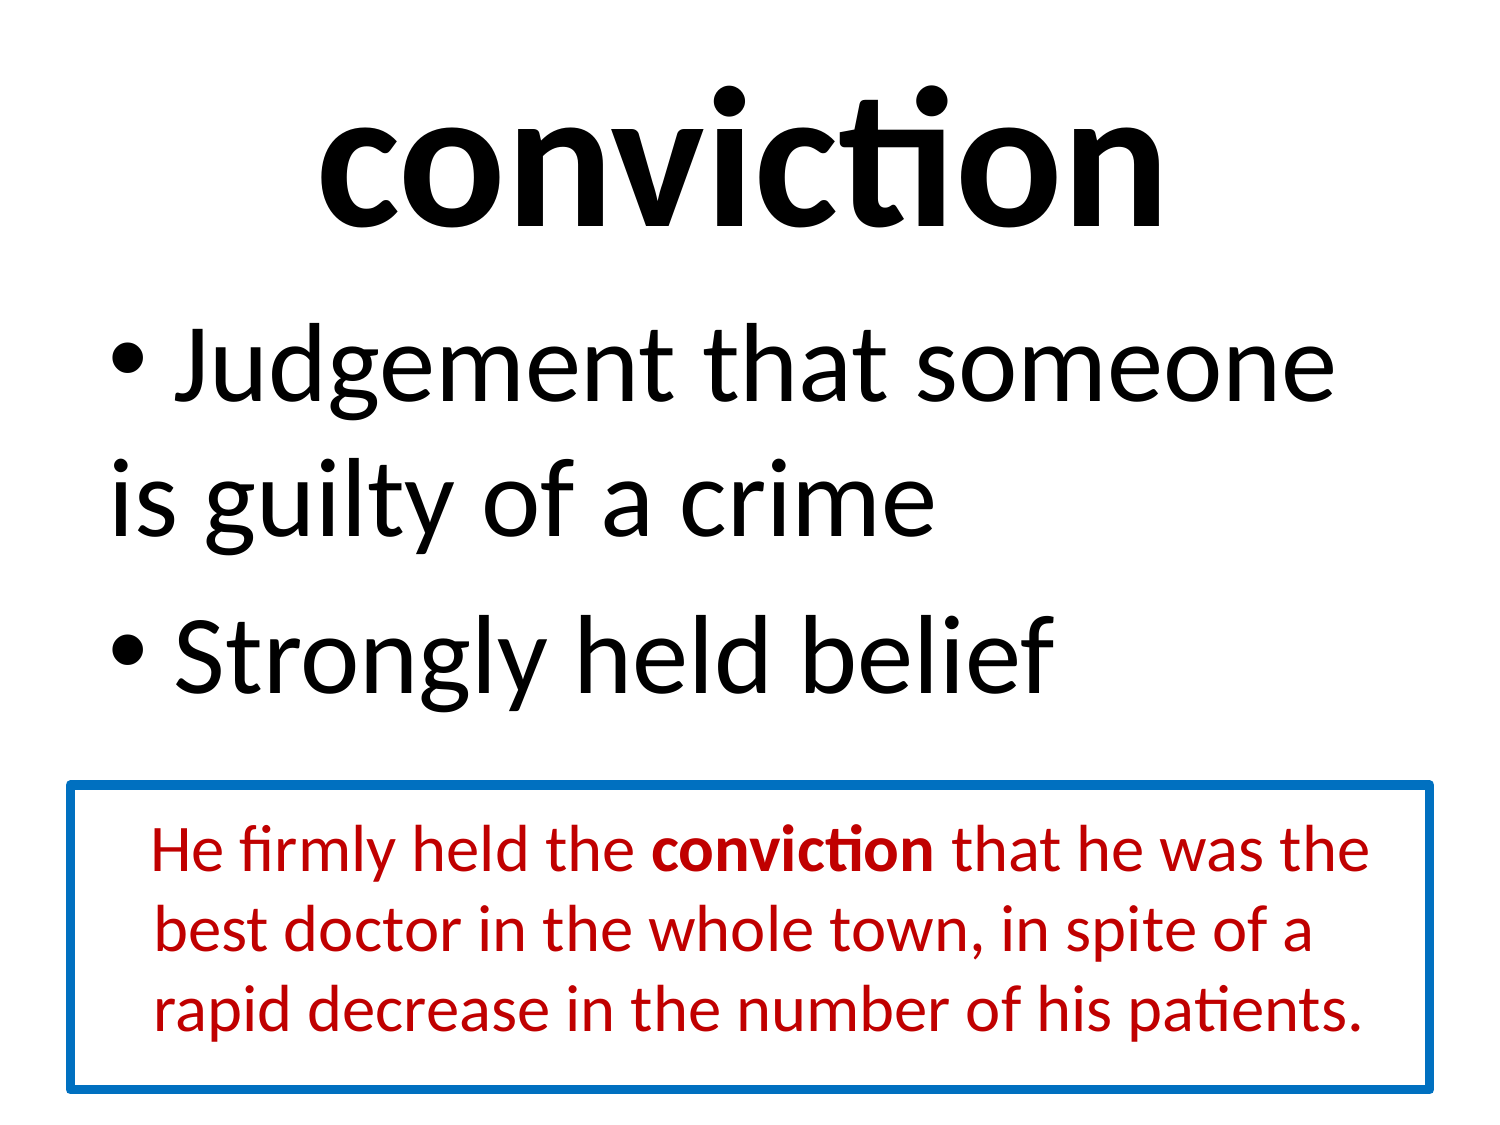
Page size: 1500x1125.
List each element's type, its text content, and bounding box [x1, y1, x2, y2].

subtitle Judgement that someone is guilty of a crime Strongly held belief [93, 281, 1407, 668]
list He firmly held the conviction that he was the best doctor in the whole town, in spite of a rapid decrease in the number of his patients. [82, 796, 1418, 1067]
title conviction [93, 46, 1393, 247]
